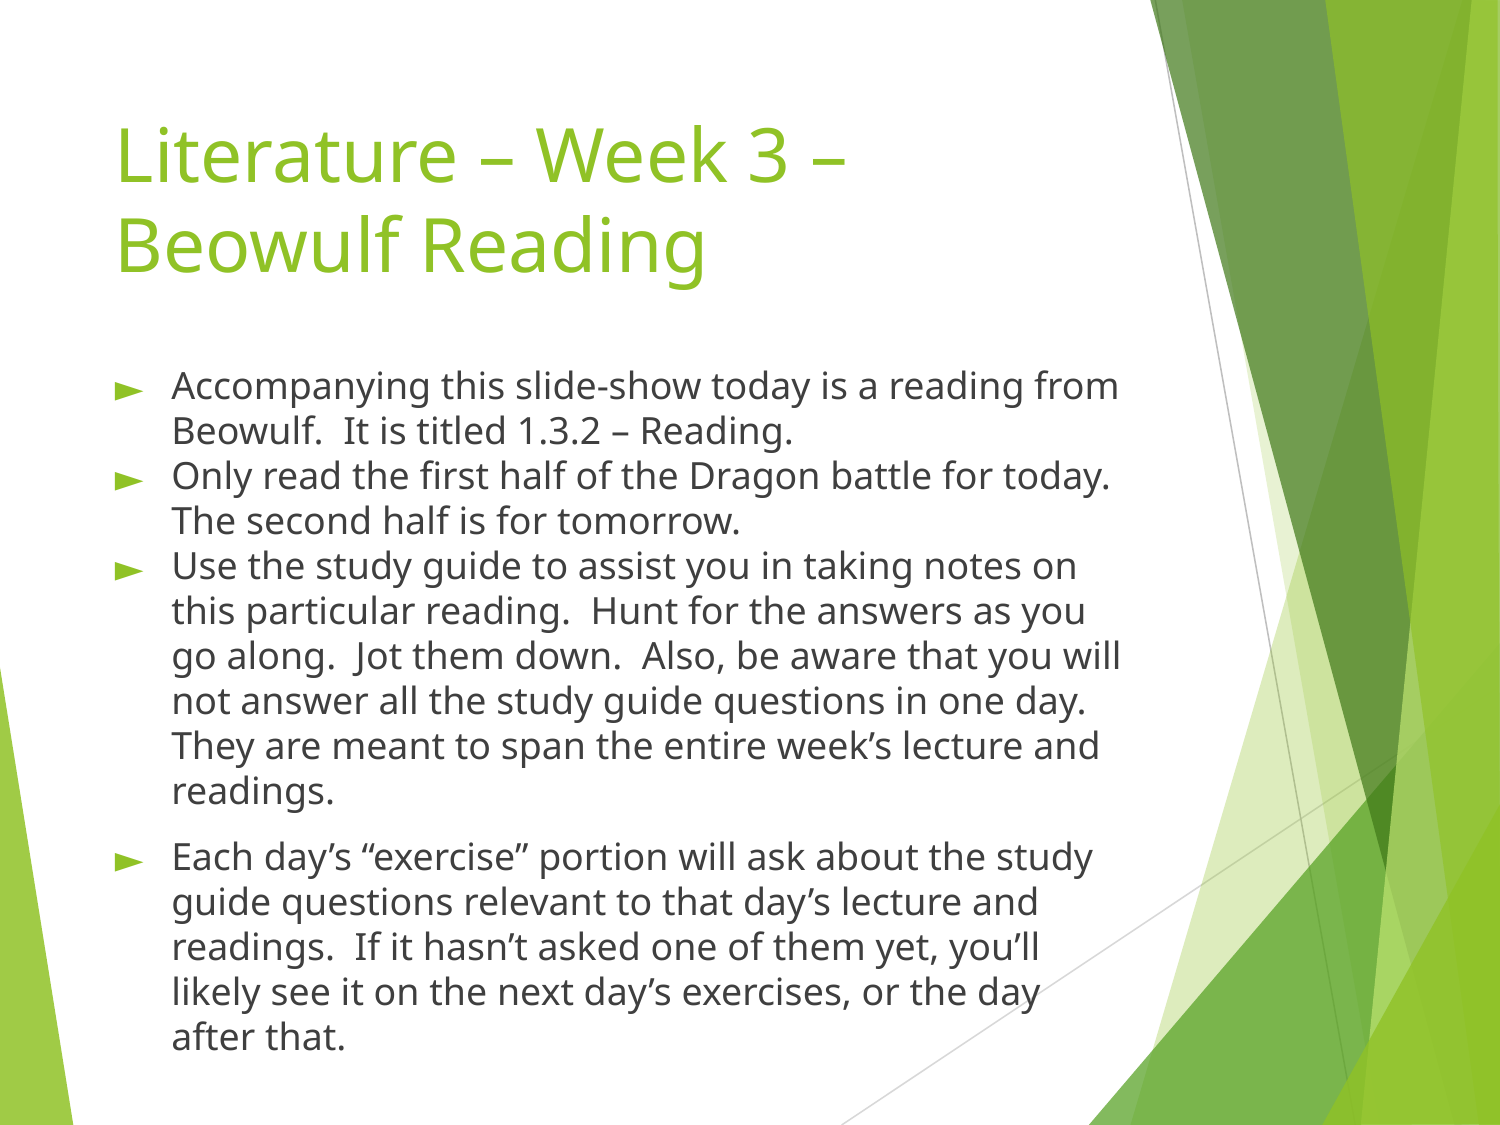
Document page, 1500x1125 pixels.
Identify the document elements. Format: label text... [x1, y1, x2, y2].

title Literature – Week 3 – Beowulf Reading [99, 99, 1142, 317]
list Accompanying this slide-show today is a reading from Beowulf. It is titled 1.3.2 – Reading. Only read the first half of the Dragon battle for today. The second half is for tomorrow. Use the study guide to assist you in taking notes on this particular reading. Hunt for the answers as you go along. Jot them down. Also, be aware that you will not answer all the study guide questions in one day. They are meant to span the entire week’s lecture and readings. Each day’s “exercise” portion will ask about the study guide questions relevant to that day’s lecture and readings. If it hasn’t asked one of them yet, you’ll likely see it on the next day’s exercises, or the day after that. [99, 354, 1142, 992]
